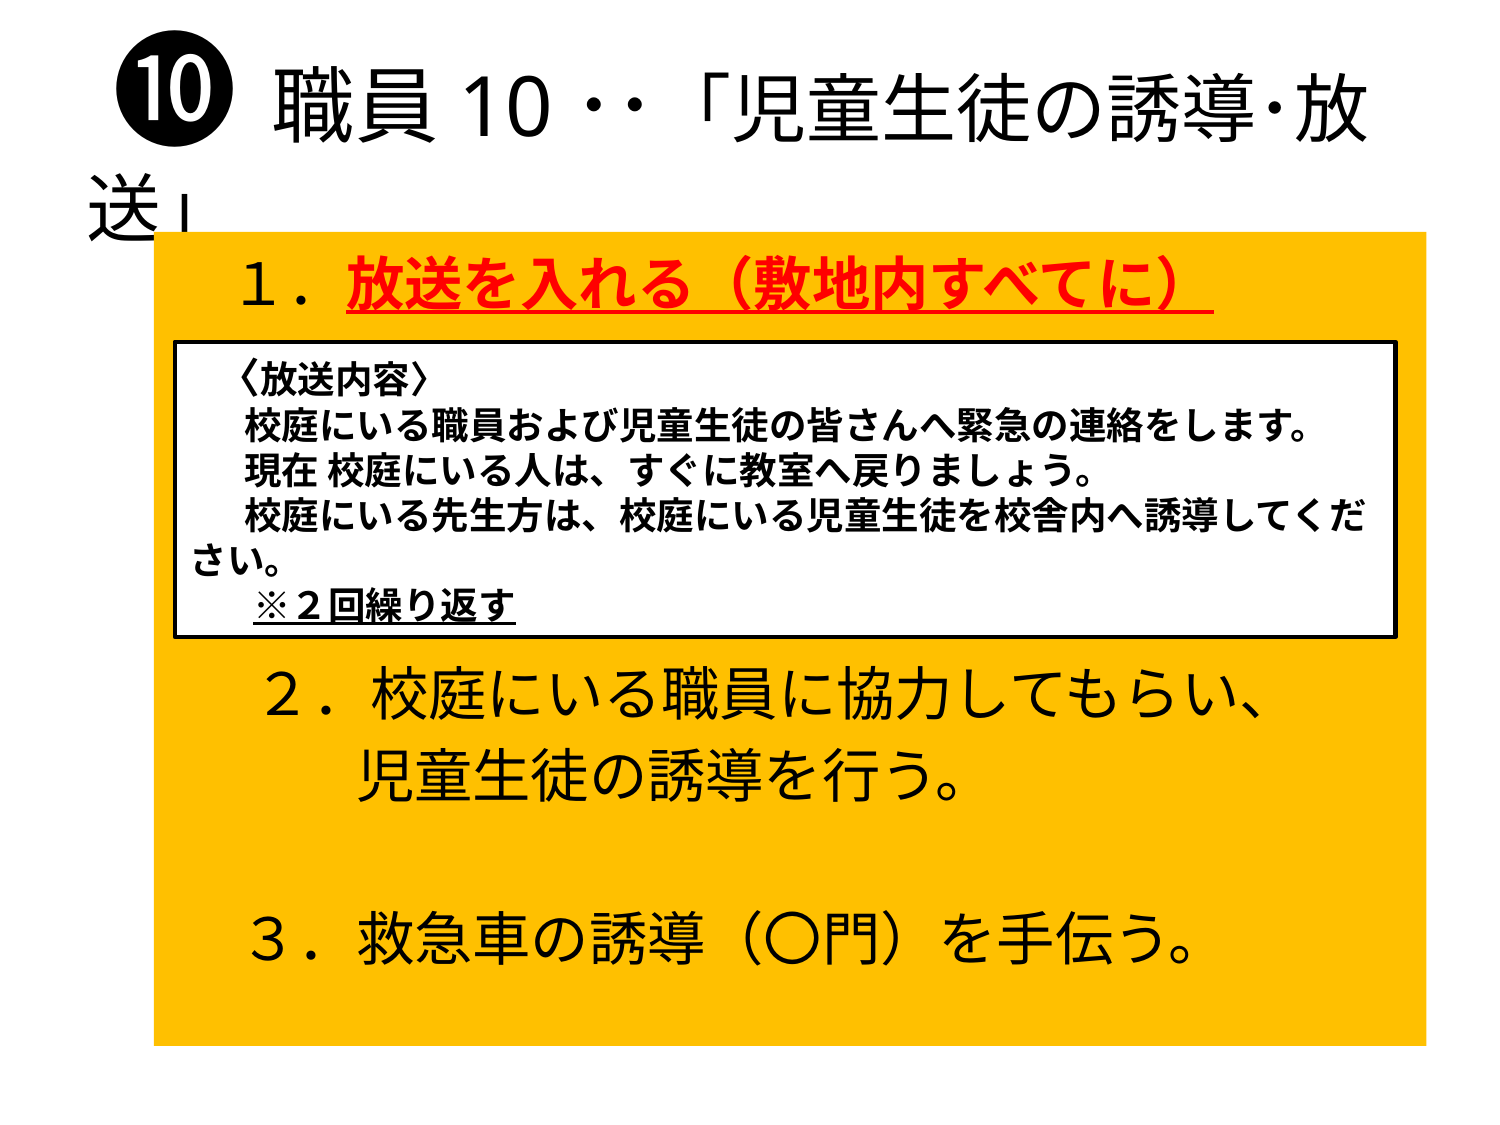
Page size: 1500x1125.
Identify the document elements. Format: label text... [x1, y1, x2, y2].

text_box 〈放送内容〉 校庭にいる職員および児童生徒の皆さんへ緊急の連絡をします。 現在 校庭にいる人は、すぐに教室へ戻りましょう。 校庭にいる先生方は、校庭にいる児童生徒を校舎内へ誘導してください。 ※２回繰り返す [173, 340, 1398, 639]
text_box １．放送を入れる（敷地内すべてに） ２．校庭にいる職員に協力してもらい、 児童生徒の誘導を行う。 ３．救急車の誘導（〇門）を手伝う。 [153, 231, 1427, 1046]
title ❿ 職員10･･「児童生徒の誘導･放送」 [71, 54, 1500, 210]
